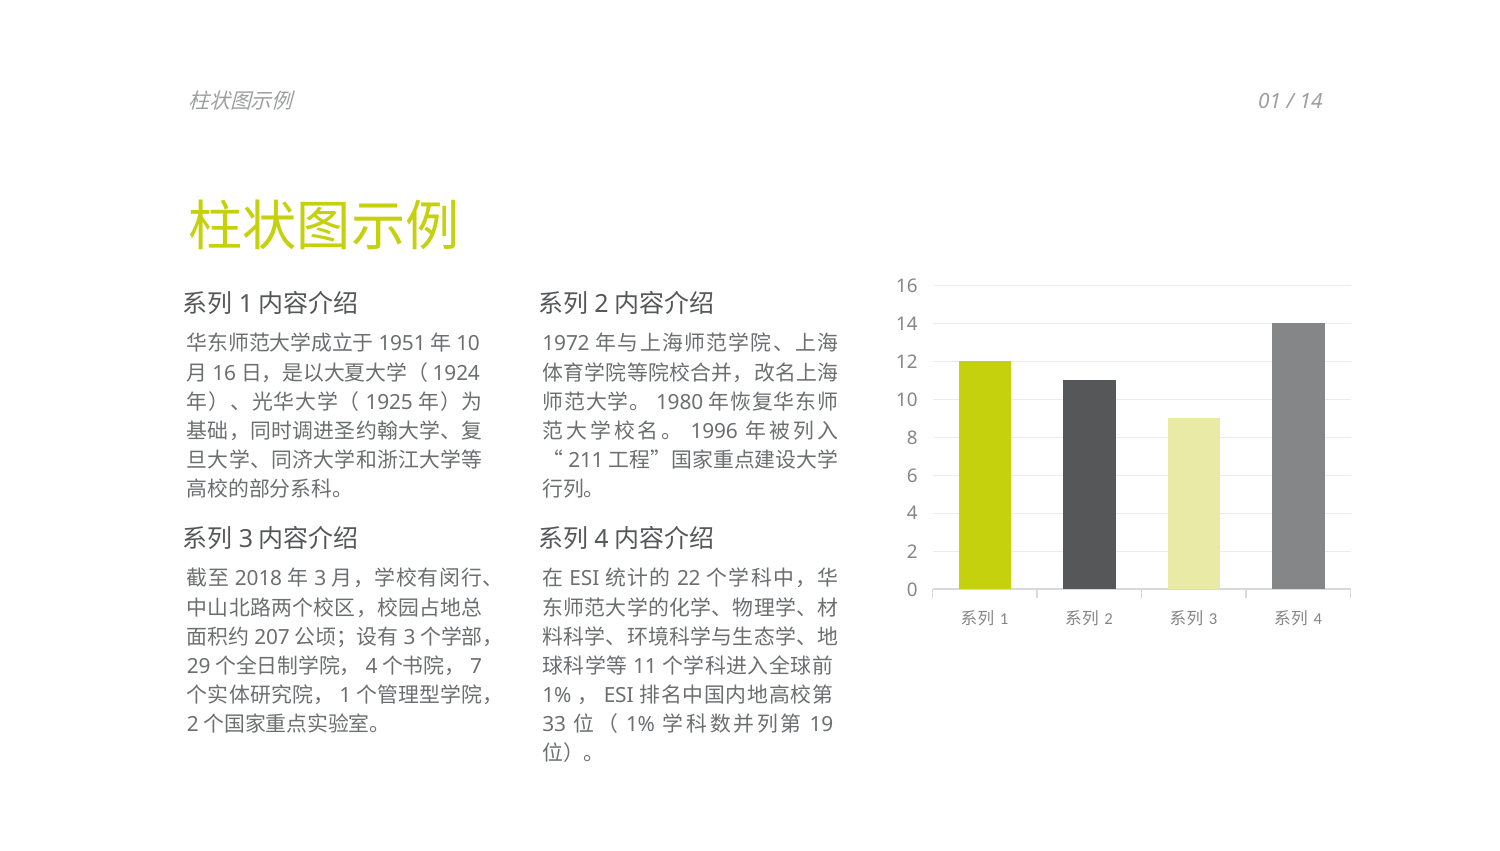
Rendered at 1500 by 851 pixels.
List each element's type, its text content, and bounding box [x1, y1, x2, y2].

text_box 柱状图示例 [173, 194, 727, 264]
text_box 01 / 14 [1192, 84, 1338, 120]
text_box 系列3内容介绍 [168, 515, 374, 560]
text_box 1972年与上海师范学院、上海体育学院等院校合并，改名上海师范大学。1980年恢复华东师范大学校名。1996年被列入“211工程”国家重点建设大学行列。 [527, 318, 853, 509]
text_box 截至2018年3月，学校有闵行、中山北路两个校区，校园占地总面积约207公顷；设有3个学部，29个全日制学院，4个书院，7个实体研究院，1个管理型学院，2个国家重点实验室。 [172, 553, 498, 744]
chart [886, 264, 1361, 637]
text_box 系列2内容介绍 [523, 280, 730, 325]
text_box 柱状图示例 [173, 84, 533, 120]
text_box 系列1内容介绍 [168, 280, 374, 325]
text_box 系列4内容介绍 [523, 515, 730, 560]
text_box 在ESI统计的22个学科中，华东师范大学的化学、物理学、材料科学、环境科学与生态学、地球科学等11个学科进入全球前1%，ESI排名中国内地高校第33位（1%学科数并列第19位）。 [527, 553, 853, 773]
text_box 华东师范大学成立于1951年10月16日，是以大夏大学（1924年）、光华大学（1925年）为基础，同时调进圣约翰大学、复旦大学、同济大学和浙江大学等高校的部分系科。 [172, 318, 498, 509]
